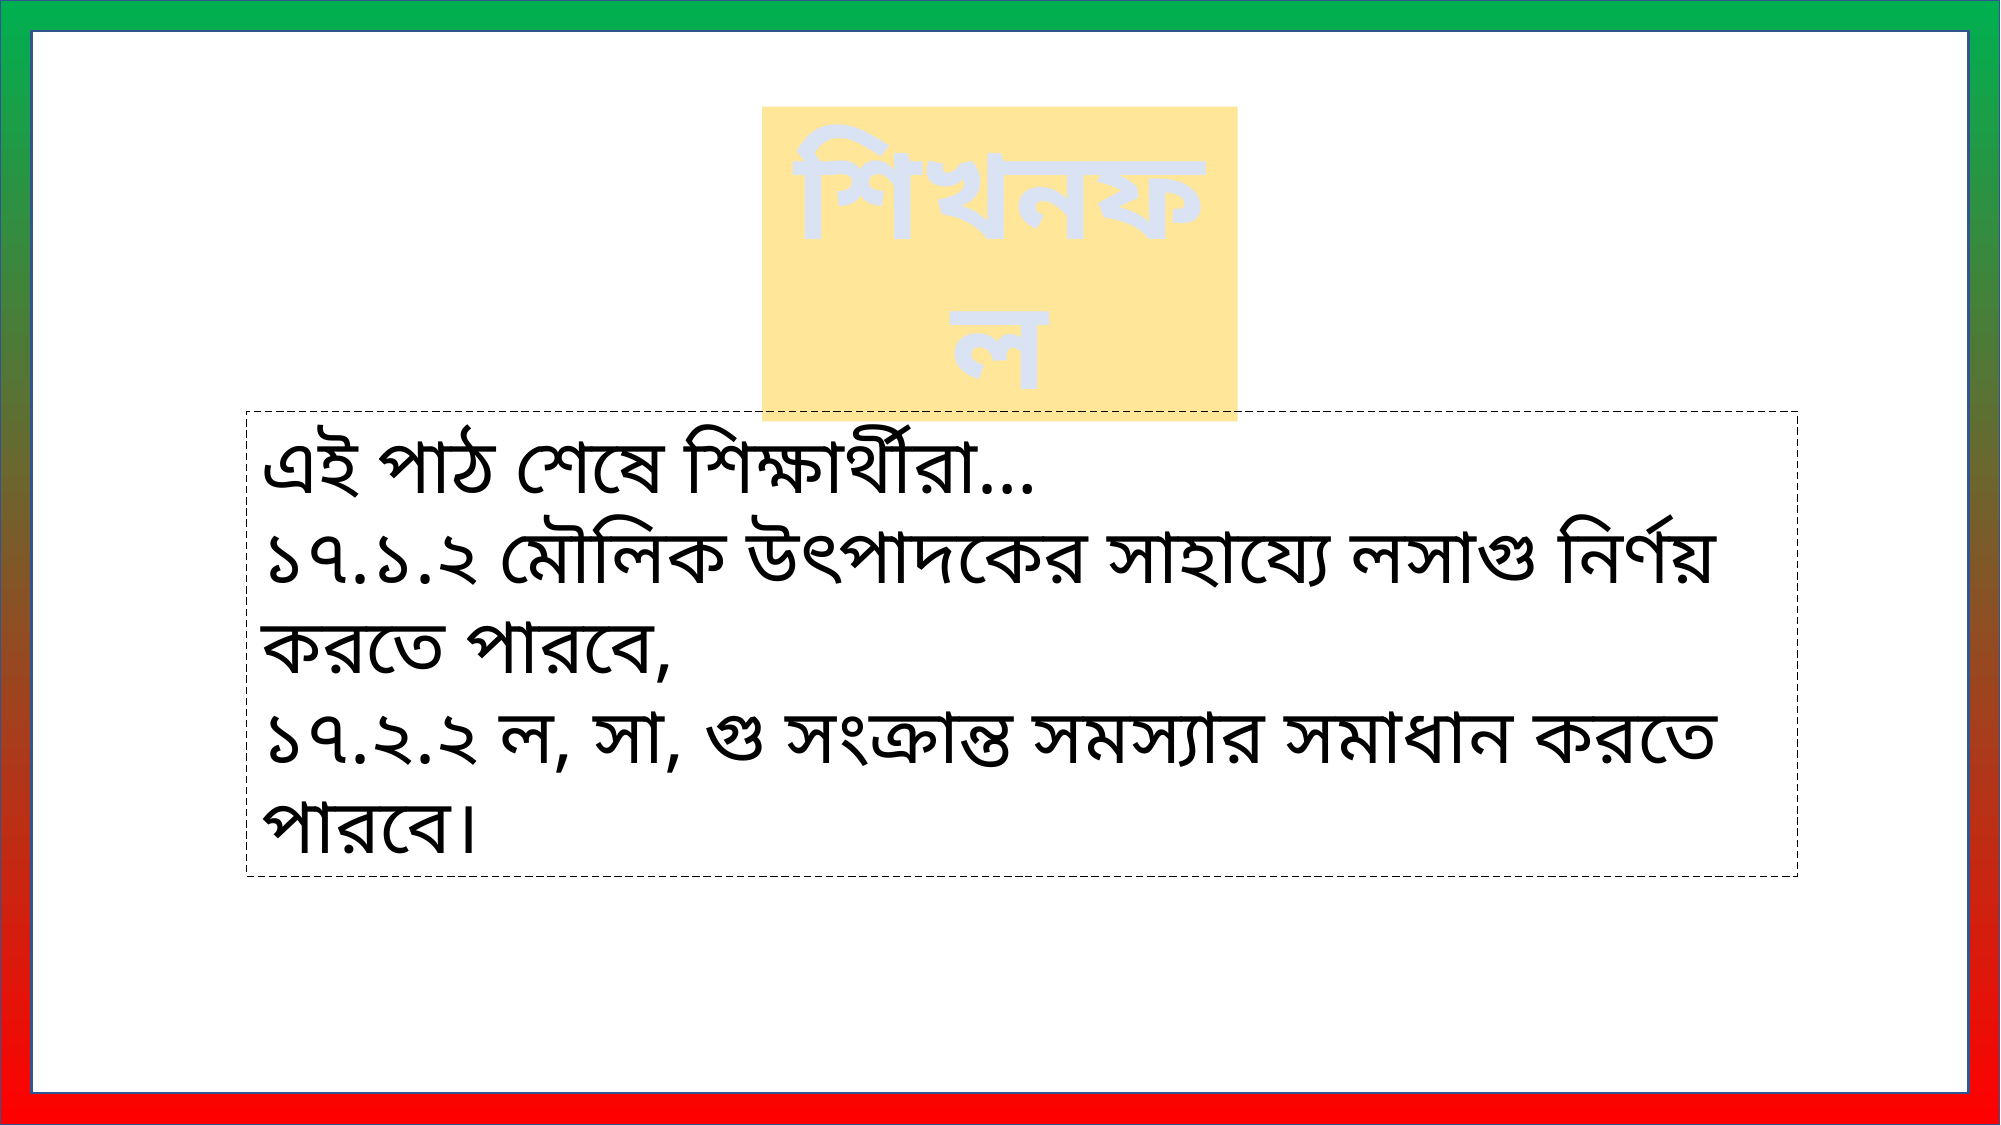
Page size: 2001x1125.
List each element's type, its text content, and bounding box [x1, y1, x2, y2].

text_box [0, 0, 2000, 1125]
text_box এই পাঠ শেষে শিক্ষার্থীরা… ১৭.১.২ মৌলিক উৎপাদকের সাহায্যে লসাগু নির্ণয় করতে পারবে, ১৭.২.২ ল, সা, গু সংক্রান্ত সমস্যার সমাধান করতে পারবে। [246, 411, 1798, 877]
text_box শিখনফল [762, 106, 1238, 411]
